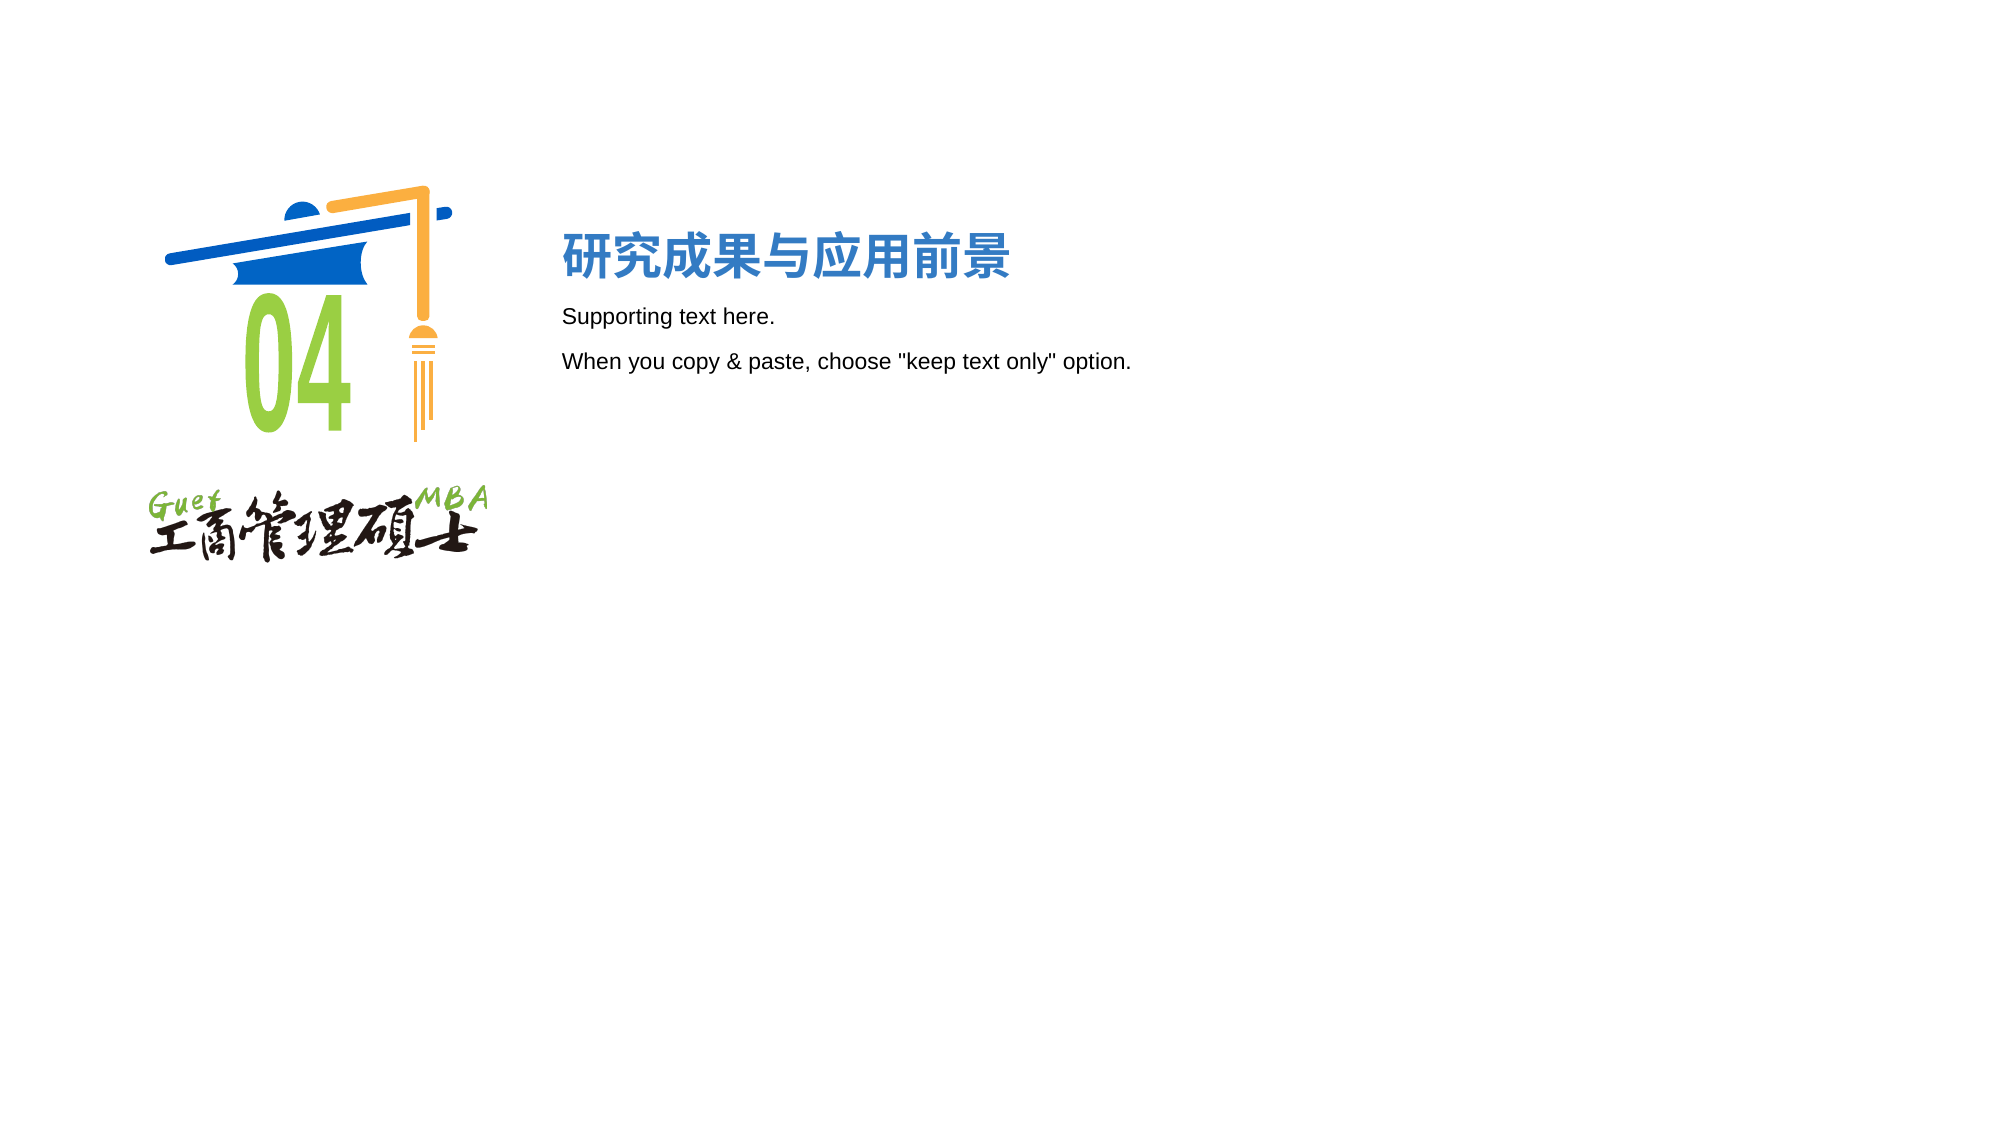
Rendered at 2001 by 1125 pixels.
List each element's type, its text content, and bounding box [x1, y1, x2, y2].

picture [149, 485, 487, 563]
title 研究成果与应用前景 [547, 185, 1292, 294]
list Supporting text here. When you copy & paste, choose "keep text only" option. [546, 297, 1293, 464]
